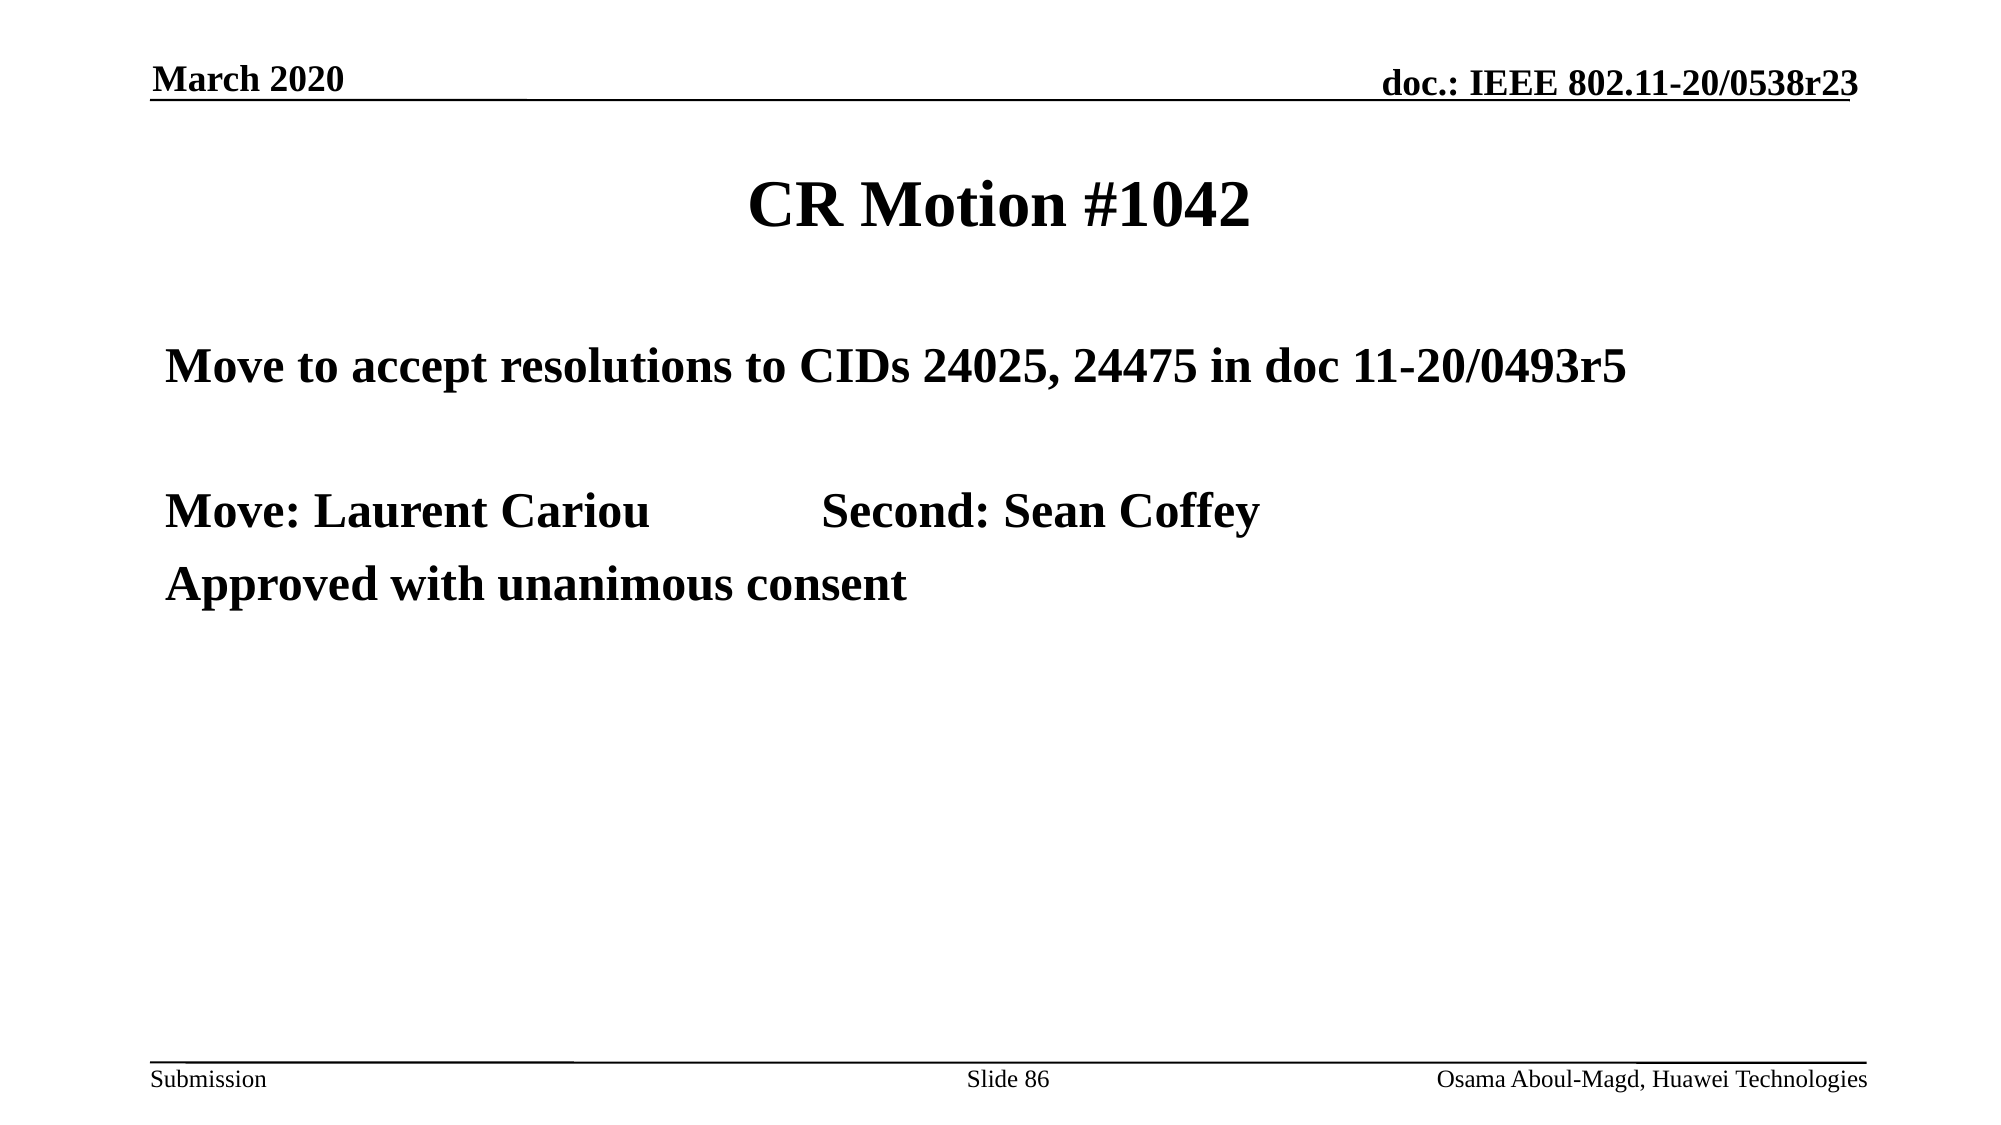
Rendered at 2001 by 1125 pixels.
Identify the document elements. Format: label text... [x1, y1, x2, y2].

footer Osama Aboul-Magd, Huawei Technologies [1171, 1061, 1869, 1093]
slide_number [152, 54, 563, 100]
list Move to accept resolutions to CIDs 24025, 24475 in doc 11-20/0493r5 Move: Laurent Cariou Second: Sean Coffey Approved with unanimous consent [149, 324, 1850, 1000]
slide_number Slide 86 [950, 1061, 1067, 1123]
title CR Motion #1042 [149, 112, 1850, 288]
